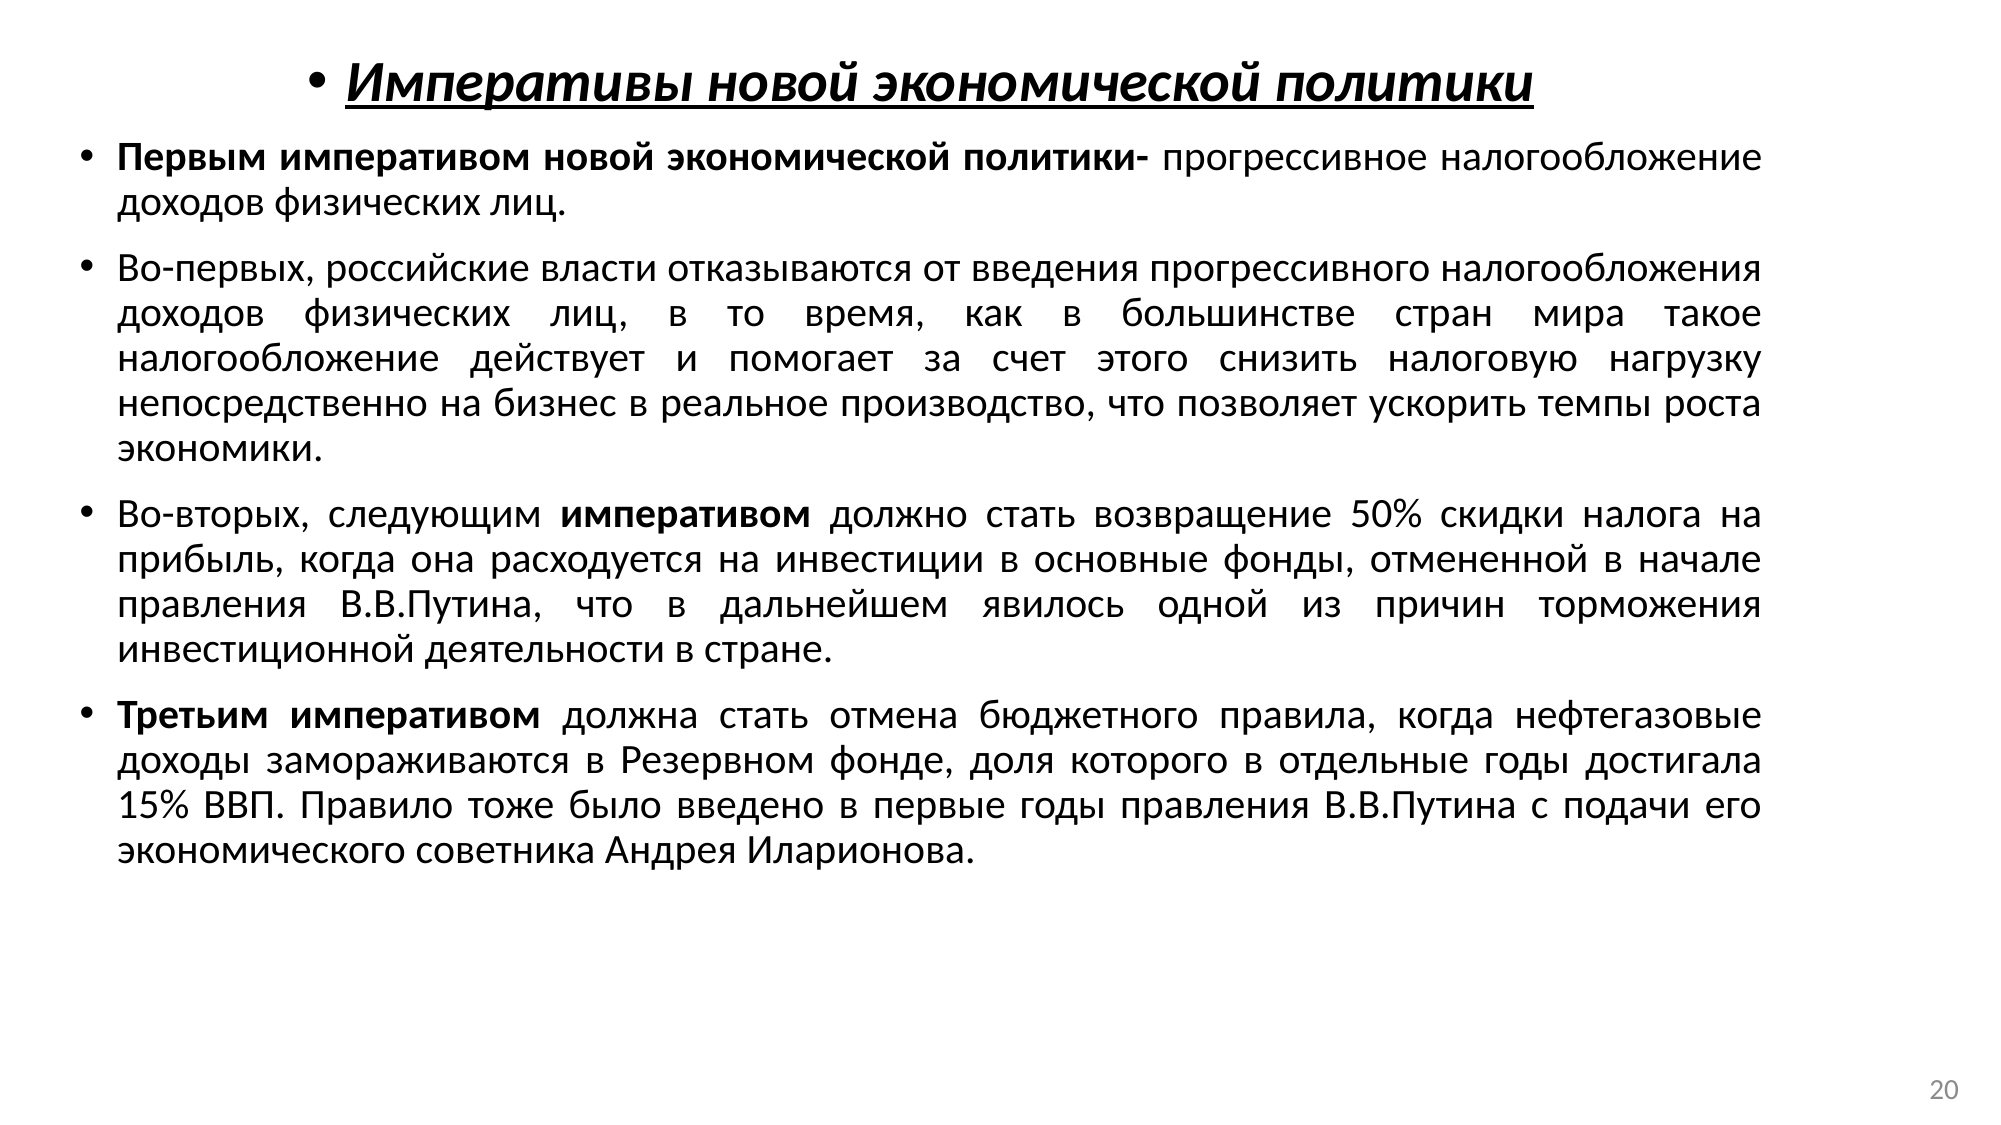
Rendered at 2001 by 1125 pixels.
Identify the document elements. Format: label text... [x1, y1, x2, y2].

list Императивы новой экономической политики Первым императивом новой экономической политики- прогрессивное налогообложение доходов физических лиц. Во-первых, российские власти отказываются от введения прогрессивного налогообложения доходов физических лиц, в то время, как в большинстве стран мира такое налогообложение действует и помогает за счет этого снизить налоговую нагрузку непосредственно на бизнес в реальное производство, что позволяет ускорить темпы роста экономики. Во-вторых, следующим императивом должно стать возвращение 50% скидки налога на прибыль, когда она расходуется на инвестиции в основные фонды, отмененной в начале правления В.В.Путина, что в дальнейшем явилось одной из причин торможения инвестиционной деятельности в стране. Третьим императивом должна стать отмена бюджетного правила, когда нефтегазовые доходы замораживаются в Резервном фонде, доля которого в отдельные годы достигала 15% ВВП. Правило тоже было введено в первые годы правления В.В.Путина с подачи его экономического советника Андрея Иларионова. [64, 43, 1778, 1088]
slide_number 20 [1523, 1057, 1974, 1118]
